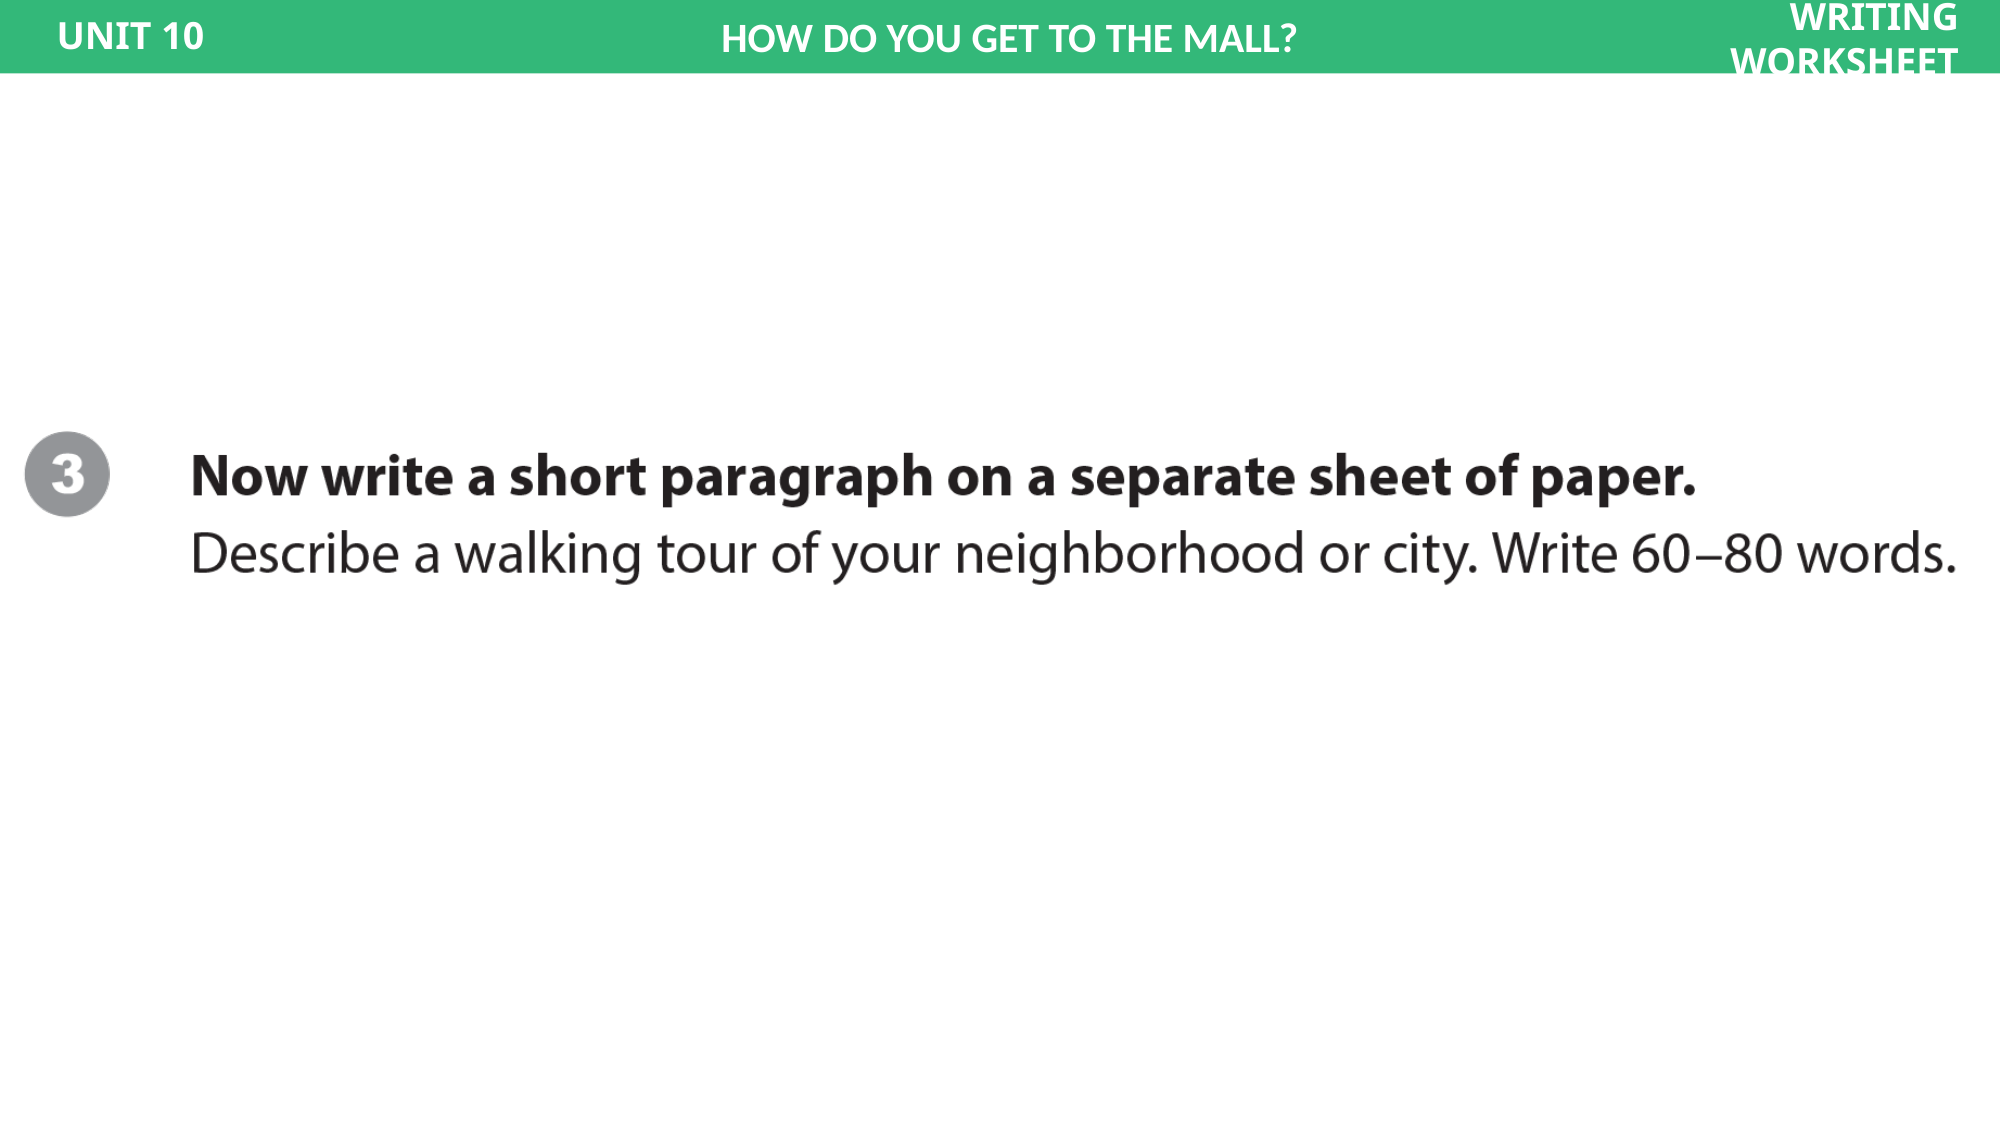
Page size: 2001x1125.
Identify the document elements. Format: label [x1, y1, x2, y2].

picture [0, 418, 2000, 637]
text_box [0, 0, 2000, 74]
